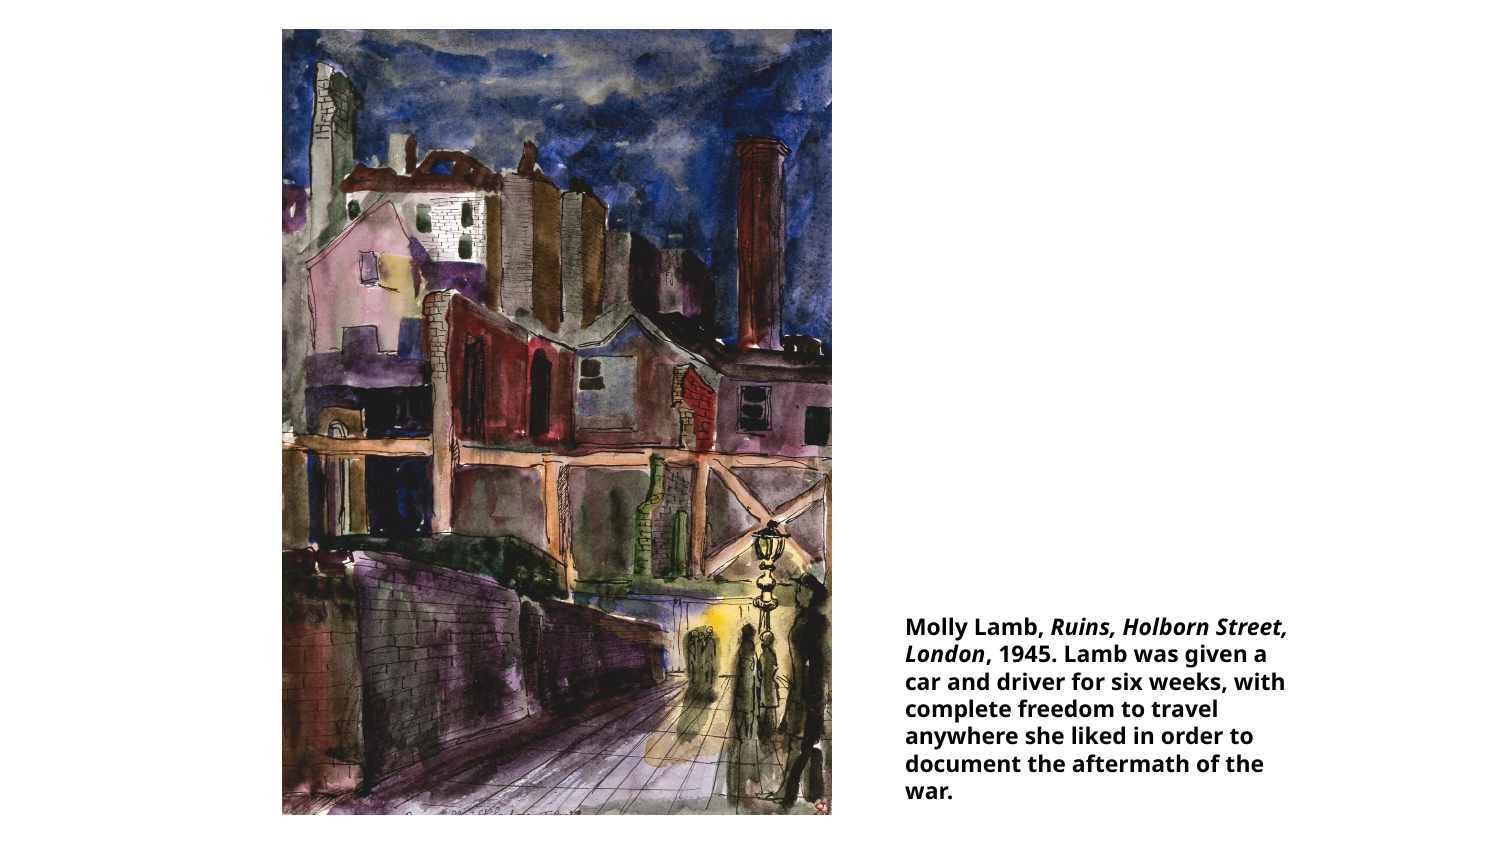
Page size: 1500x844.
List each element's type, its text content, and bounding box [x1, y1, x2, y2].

text_box Molly Lamb, Ruins, Holborn Street, London, 1945. Lamb was given a car and driver for six weeks, with complete freedom to travel anywhere she liked in order to document the aftermath of the war. [890, 609, 1311, 820]
picture [282, 29, 832, 815]
